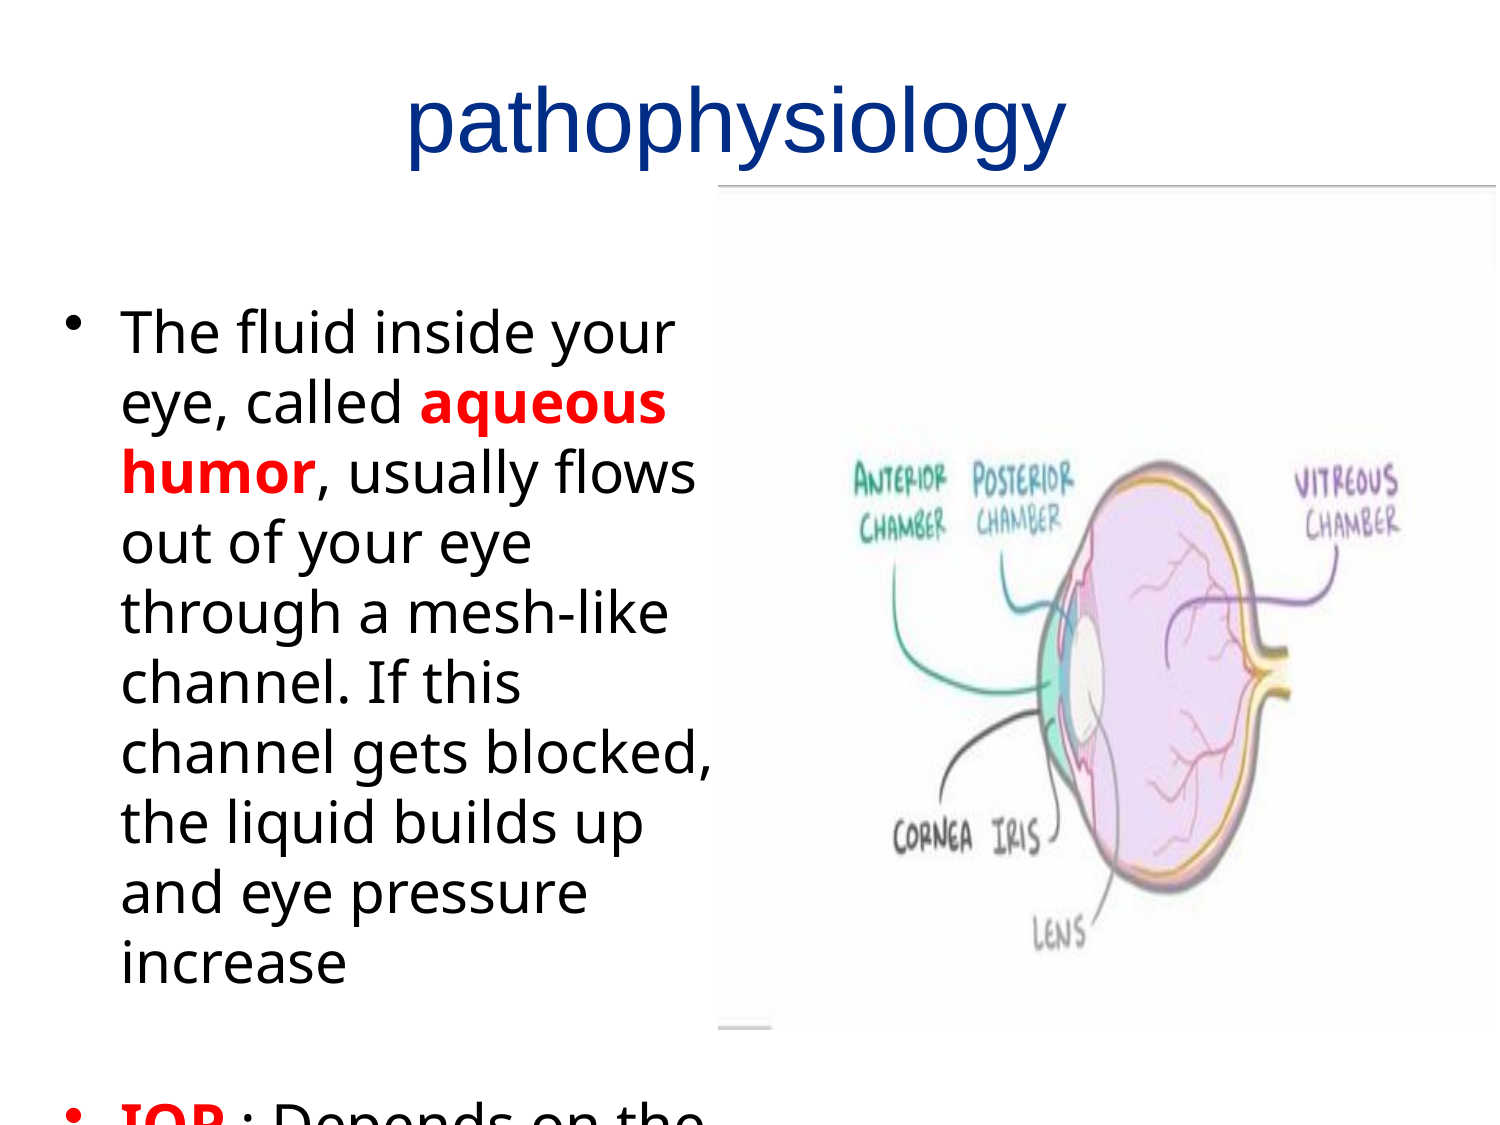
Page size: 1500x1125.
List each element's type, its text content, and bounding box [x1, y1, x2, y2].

list The fluid inside your eye, called aqueous humor, usually flows out of your eye through a mesh-like channel. If this channel gets blocked, the liquid builds up and eye pressure increase IOP : Depends on the balance between production and removal of aqueous humour [48, 287, 718, 1001]
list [718, 185, 1496, 1030]
title pathophysiology [74, 44, 1426, 187]
